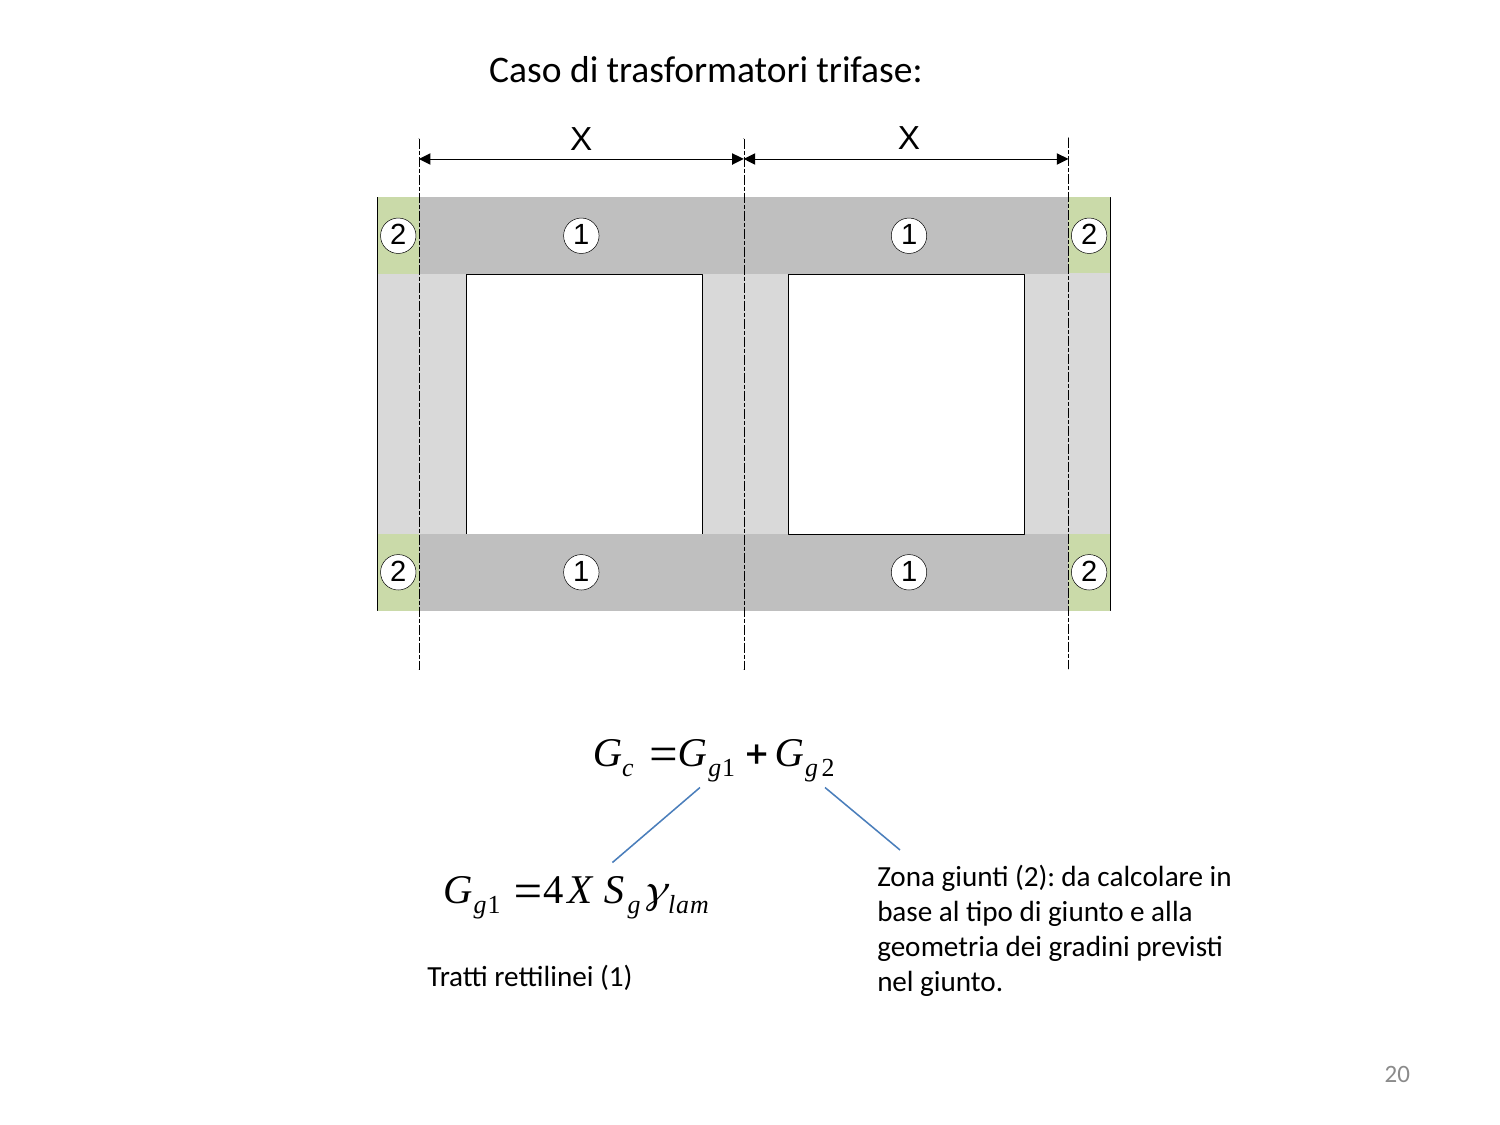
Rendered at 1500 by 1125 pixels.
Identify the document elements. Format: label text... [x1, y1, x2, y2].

text_box Caso di trasformatori trifase: [412, 37, 1000, 98]
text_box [612, 787, 701, 863]
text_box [437, 862, 715, 930]
text_box Tratti rettilinei (1) [412, 949, 825, 1000]
text_box Zona giunti (2): da calcolare in base al tipo di giunto e alla geometria dei gradini previsti nel giunto. [862, 849, 1275, 1005]
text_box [824, 787, 901, 851]
slide_number 20 [1074, 1042, 1425, 1103]
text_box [587, 724, 843, 793]
picture [374, 112, 1113, 673]
